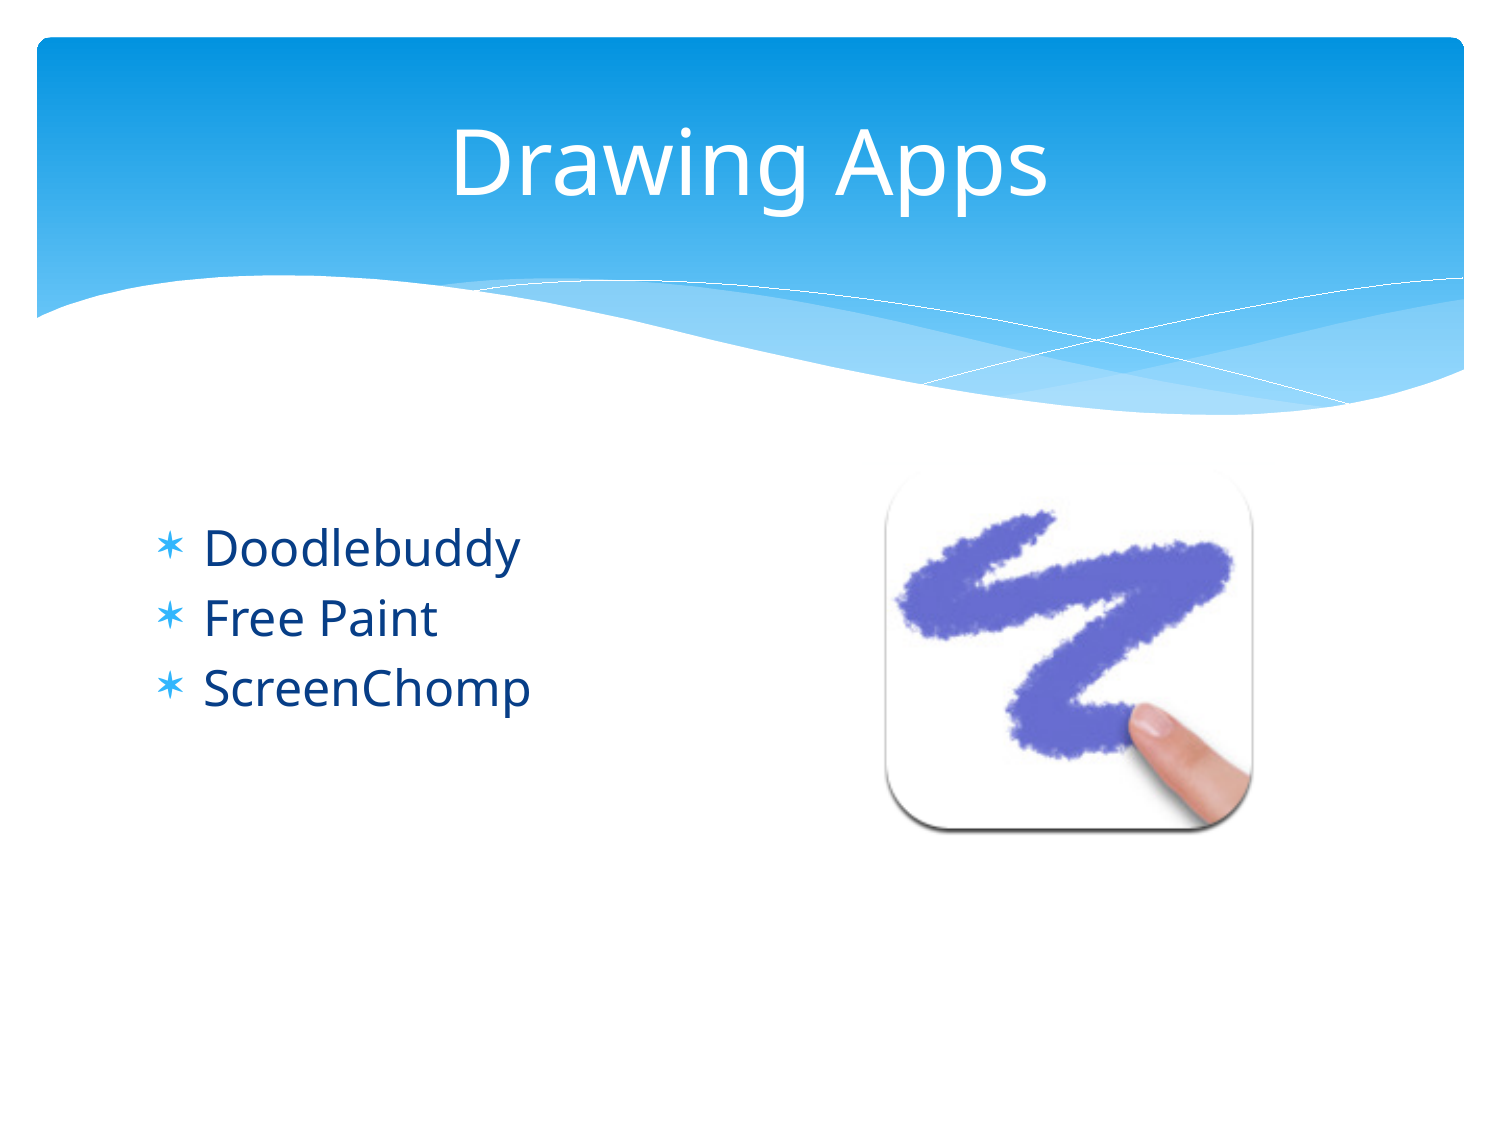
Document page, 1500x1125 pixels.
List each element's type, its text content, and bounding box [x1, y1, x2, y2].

title Drawing Apps [75, 55, 1425, 261]
list Doodlebuddy Free Paint ScreenChomp [143, 438, 1359, 1005]
picture [862, 462, 1276, 855]
